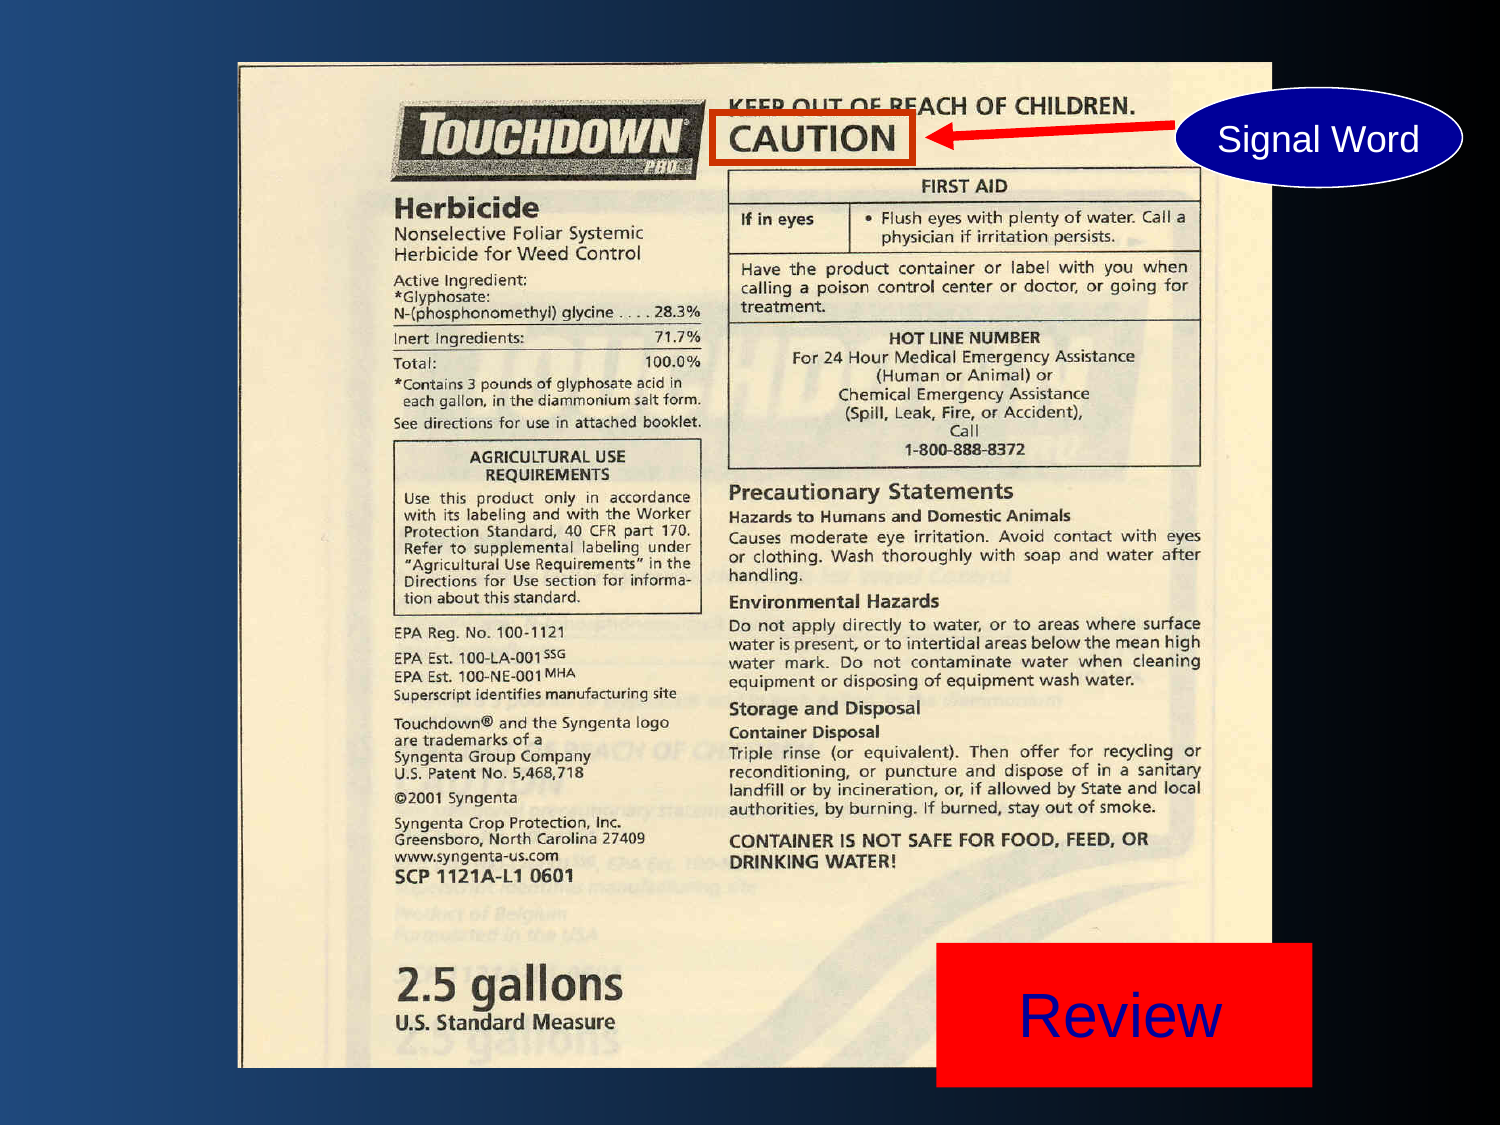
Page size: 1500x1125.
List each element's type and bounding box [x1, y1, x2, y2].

text_box [237, 62, 1313, 1088]
text_box [924, 87, 1463, 188]
